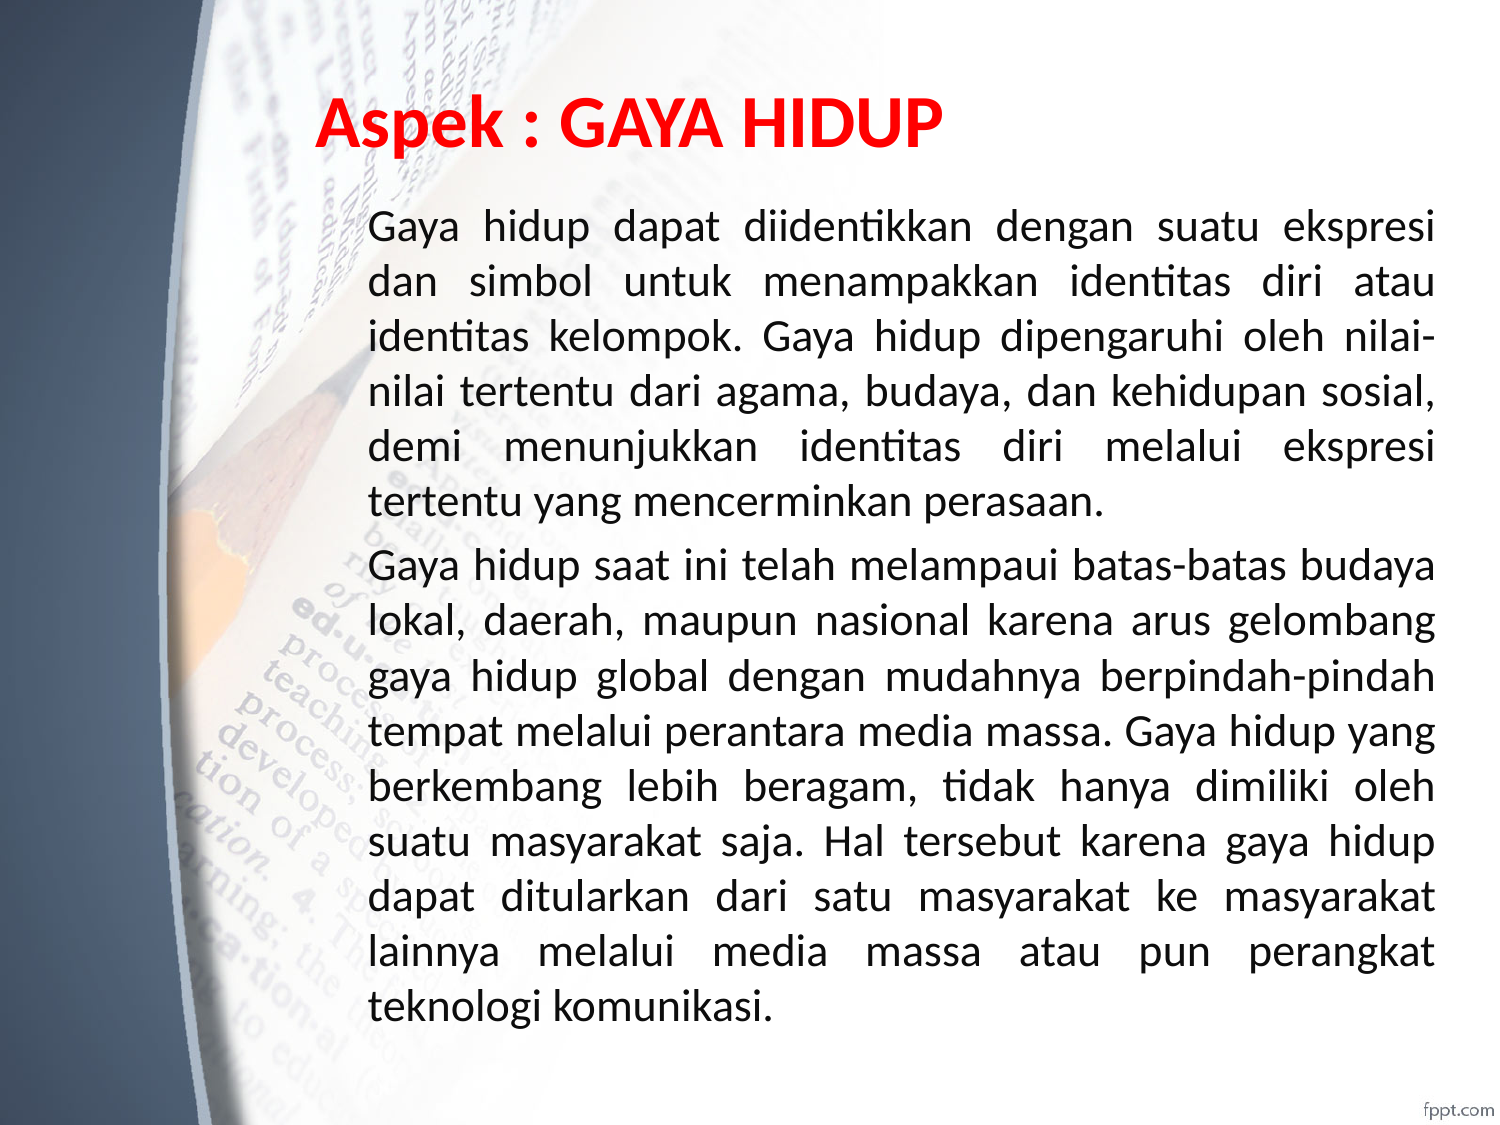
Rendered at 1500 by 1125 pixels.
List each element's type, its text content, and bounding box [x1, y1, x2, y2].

list Gaya hidup dapat diidentikkan dengan suatu ekspresi dan simbol untuk menampakkan identitas diri atau identitas kelompok. Gaya hidup dipengaruhi oleh nilai-nilai tertentu dari agama, budaya, dan kehidupan sosial, demi menunjukkan identitas diri melalui ekspresi tertentu yang mencerminkan perasaan. Gaya hidup saat ini telah melampaui batas-batas budaya lokal, daerah, maupun nasional karena arus gelombang gaya hidup global dengan mudahnya berpindah-pindah tempat melalui perantara media massa. Gaya hidup yang berkembang lebih beragam, tidak hanya dimiliki oleh suatu masyarakat saja. Hal tersebut karena gaya hidup dapat ditularkan dari satu masyarakat ke masyarakat lainnya melalui media massa atau pun perangkat teknologi komunikasi. [300, 187, 1452, 1055]
title Aspek : GAYA HIDUP [300, 23, 1452, 187]
picture [0, 0, 1500, 1125]
